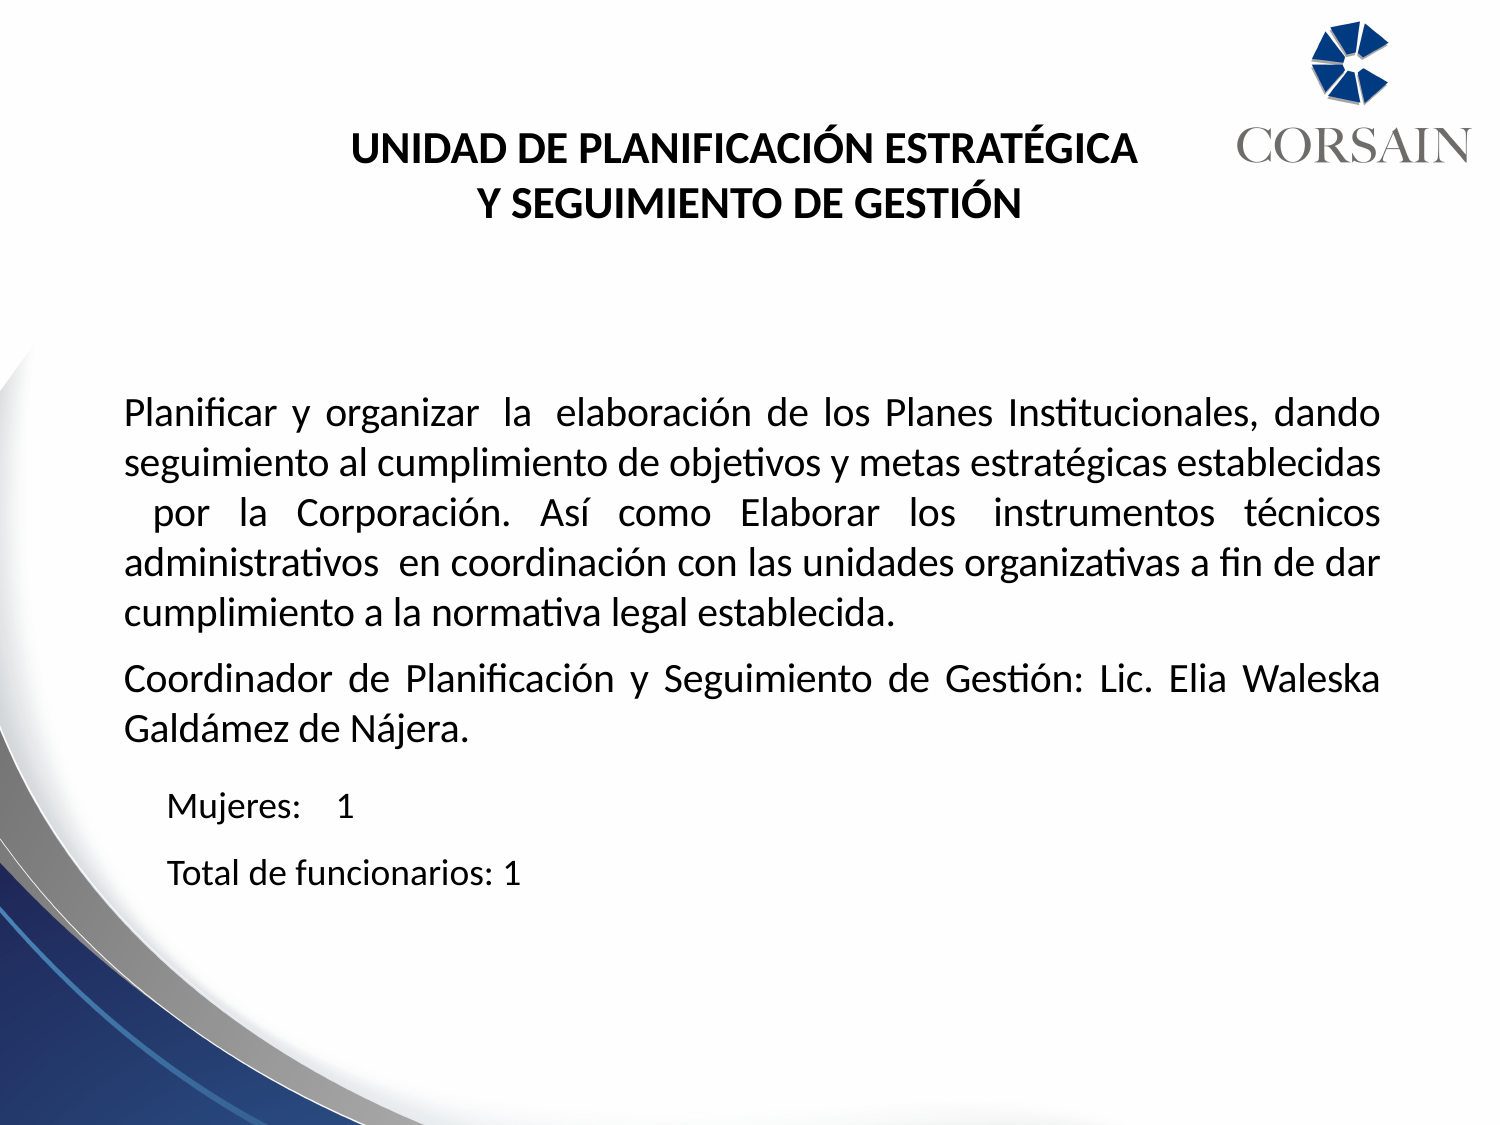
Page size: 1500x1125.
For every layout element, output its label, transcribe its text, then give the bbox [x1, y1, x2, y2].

text_box UNIDAD DE PLANIFICACIÓN ESTRATÉGICA Y SEGUIMIENTO DE GESTIÓN [148, 110, 1352, 235]
text_box Planificar y organizar la elaboración de los Planes Institucionales, dando seguimiento al cumplimiento de objetivos y metas estratégicas establecidas por la Corporación. Así como Elaborar los instrumentos técnicos administrativos en coordinación con las unidades organizativas a fin de dar cumplimiento a la normativa legal establecida. Coordinador de Planificación y Seguimiento de Gestión: Lic. Elia Waleska Galdámez de Nájera. [108, 376, 1395, 826]
picture [0, 0, 1500, 1125]
text_box Mujeres: 1 Total de funcionarios: 1 [0, 750, 710, 901]
